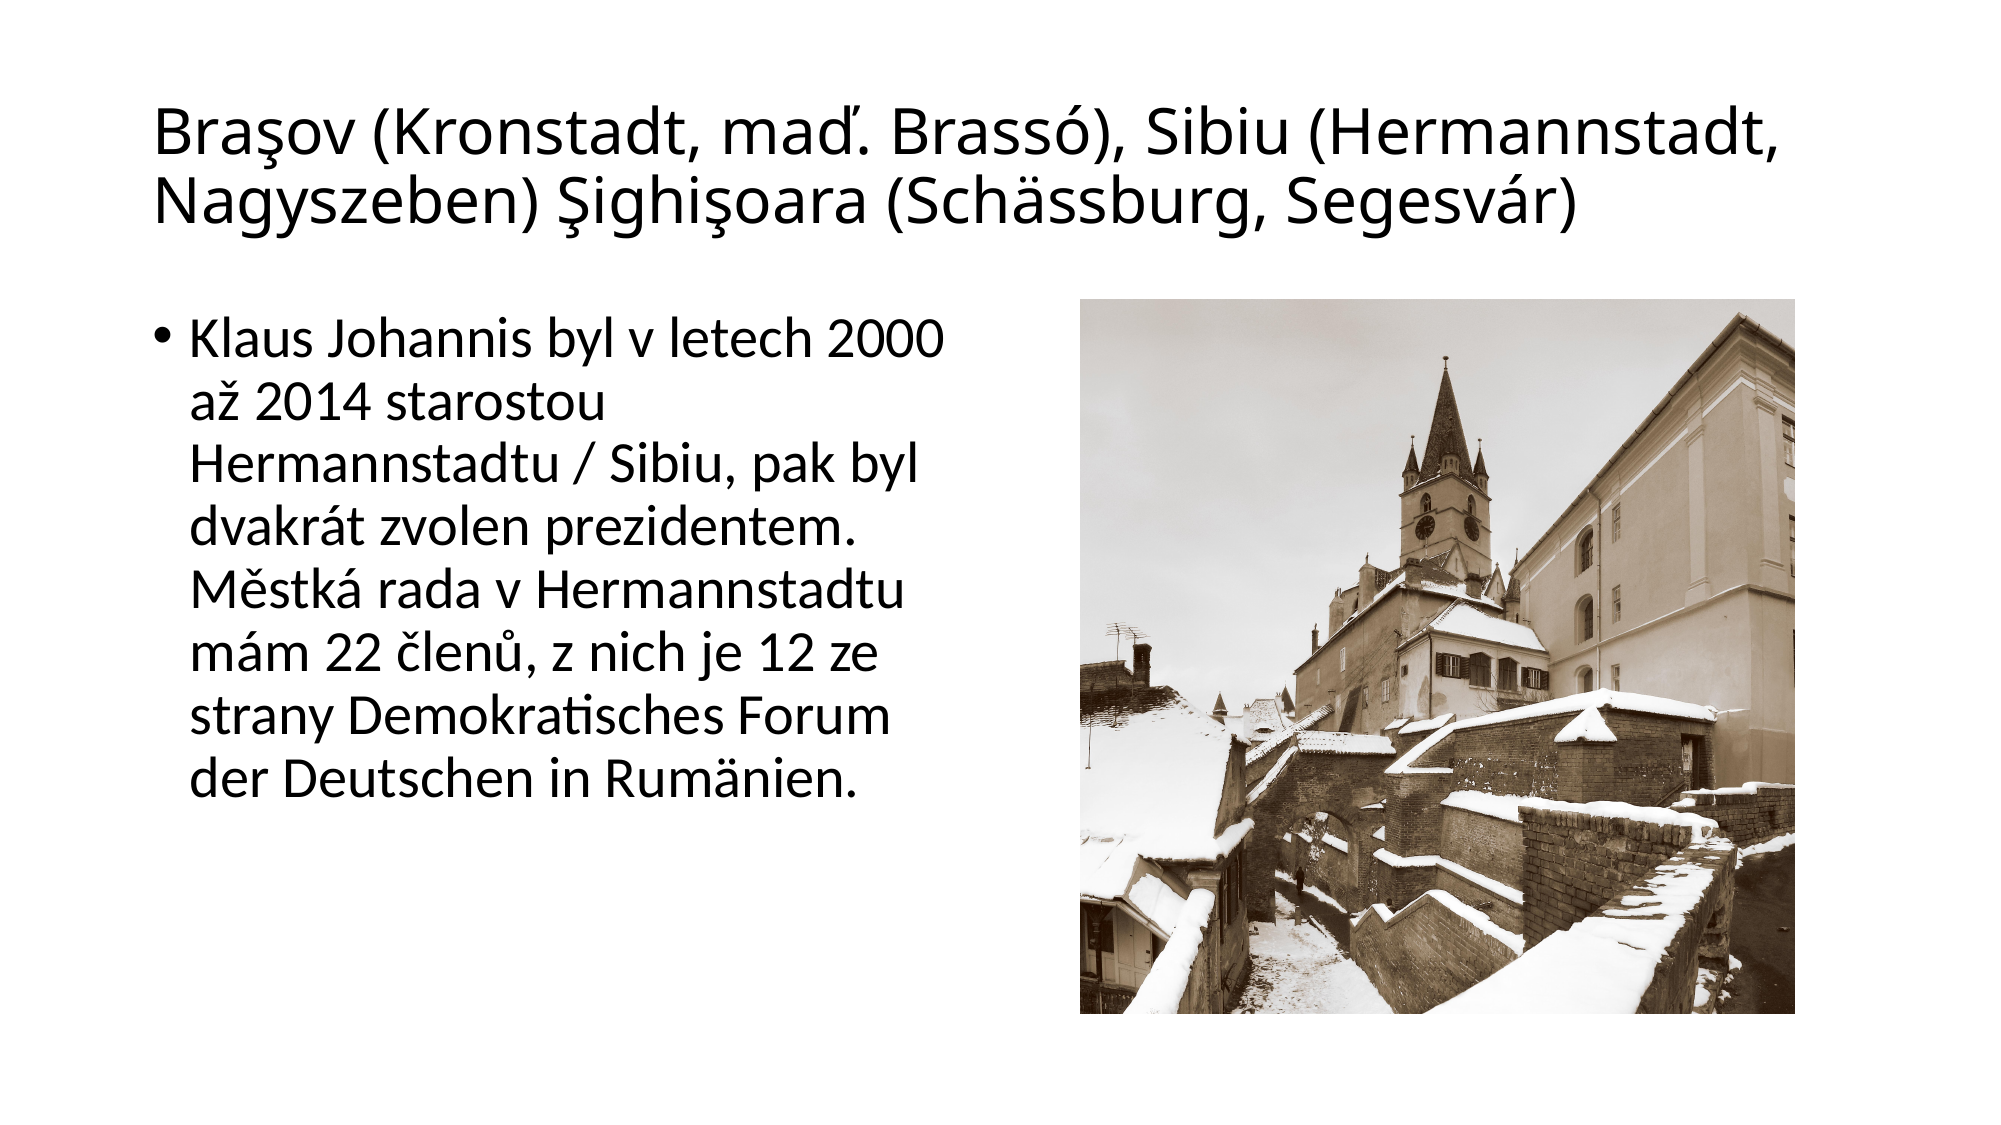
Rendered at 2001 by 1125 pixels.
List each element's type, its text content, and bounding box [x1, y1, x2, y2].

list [1080, 299, 1795, 1014]
list Klaus Johannis byl v letech 2000 až 2014 starostou Hermannstadtu / Sibiu, pak byl dvakrát zvolen prezidentem. Městká rada v Hermannstadtu mám 22 členů, z nich je 12 ze strany Demokratisches Forum der Deutschen in Rumänien. [137, 299, 988, 1014]
title Braşov (Kronstadt, maď. Brassó), Sibiu (Hermannstadt, Nagyszeben) Şighişoara (Schässburg, Segesvár) [137, 59, 1863, 278]
